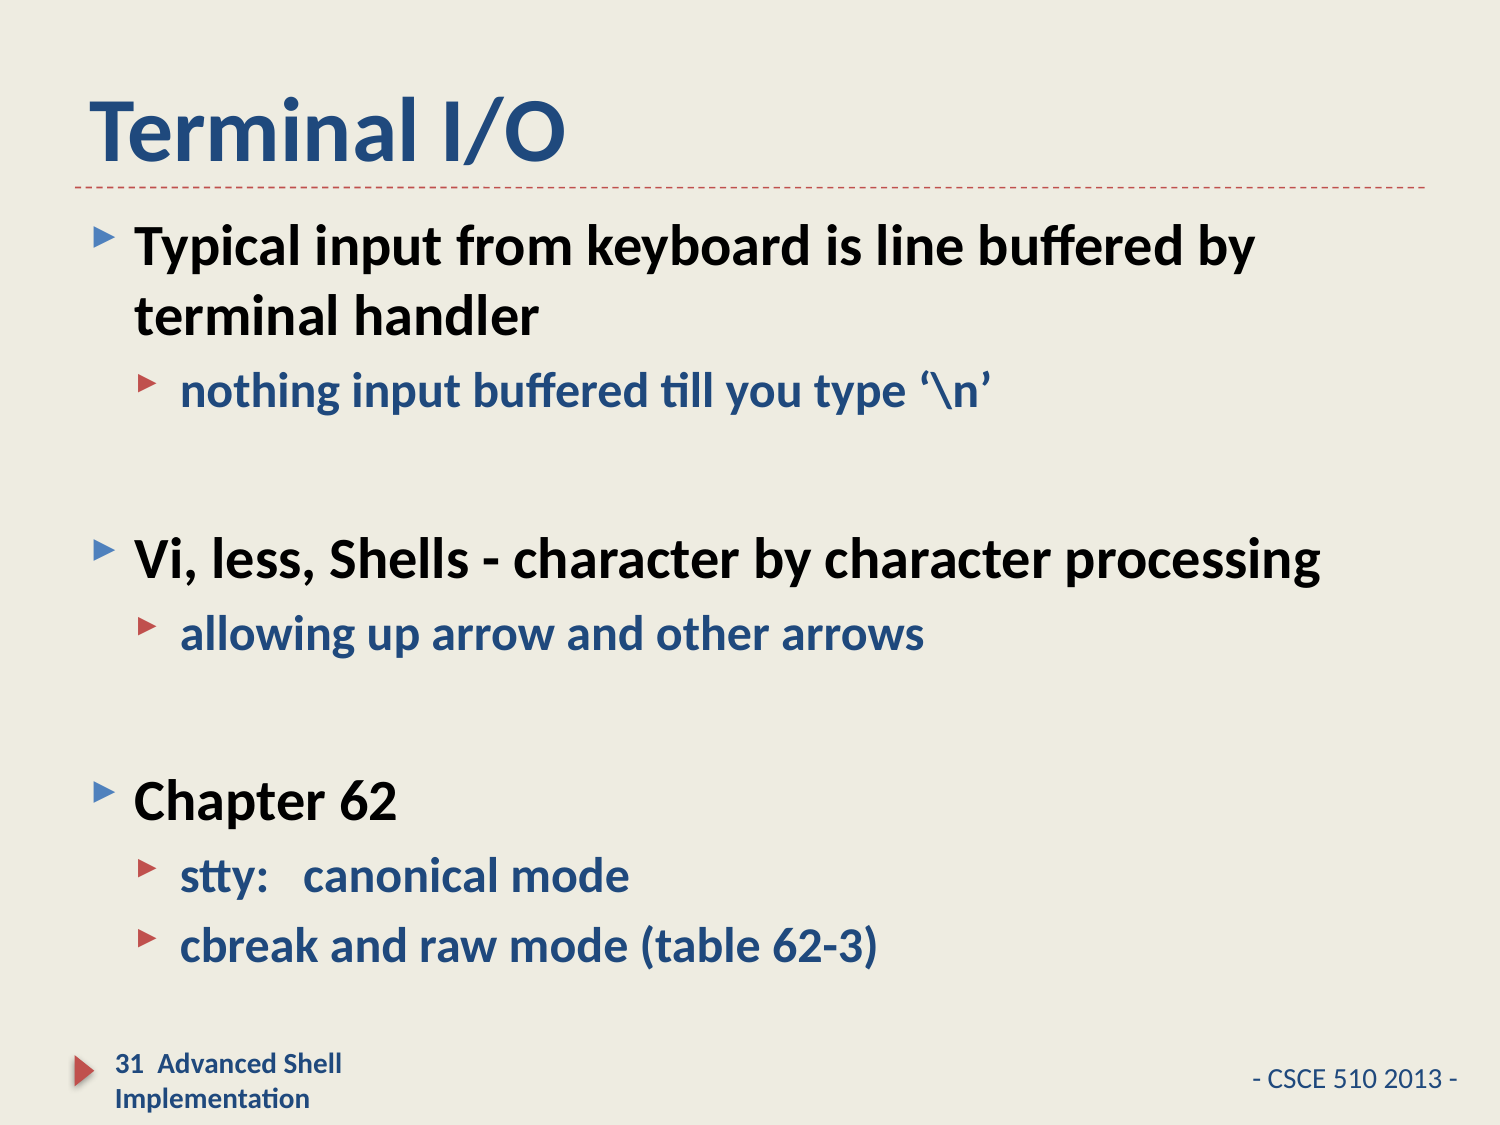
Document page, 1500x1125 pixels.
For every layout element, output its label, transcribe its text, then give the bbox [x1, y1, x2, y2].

slide_number - CSCE 510 2013 - [1237, 1052, 1488, 1113]
slide_number 31 Advanced Shell Implementation [99, 1037, 538, 1098]
title Terminal I/O [75, 24, 1425, 188]
list Typical input from keyboard is line buffered by terminal handler nothing input buffered till you type ‘\n’ Vi, less, Shells - character by character processing allowing up arrow and other arrows Chapter 62 stty: canonical mode cbreak and raw mode (table 62-3) [75, 200, 1425, 1010]
